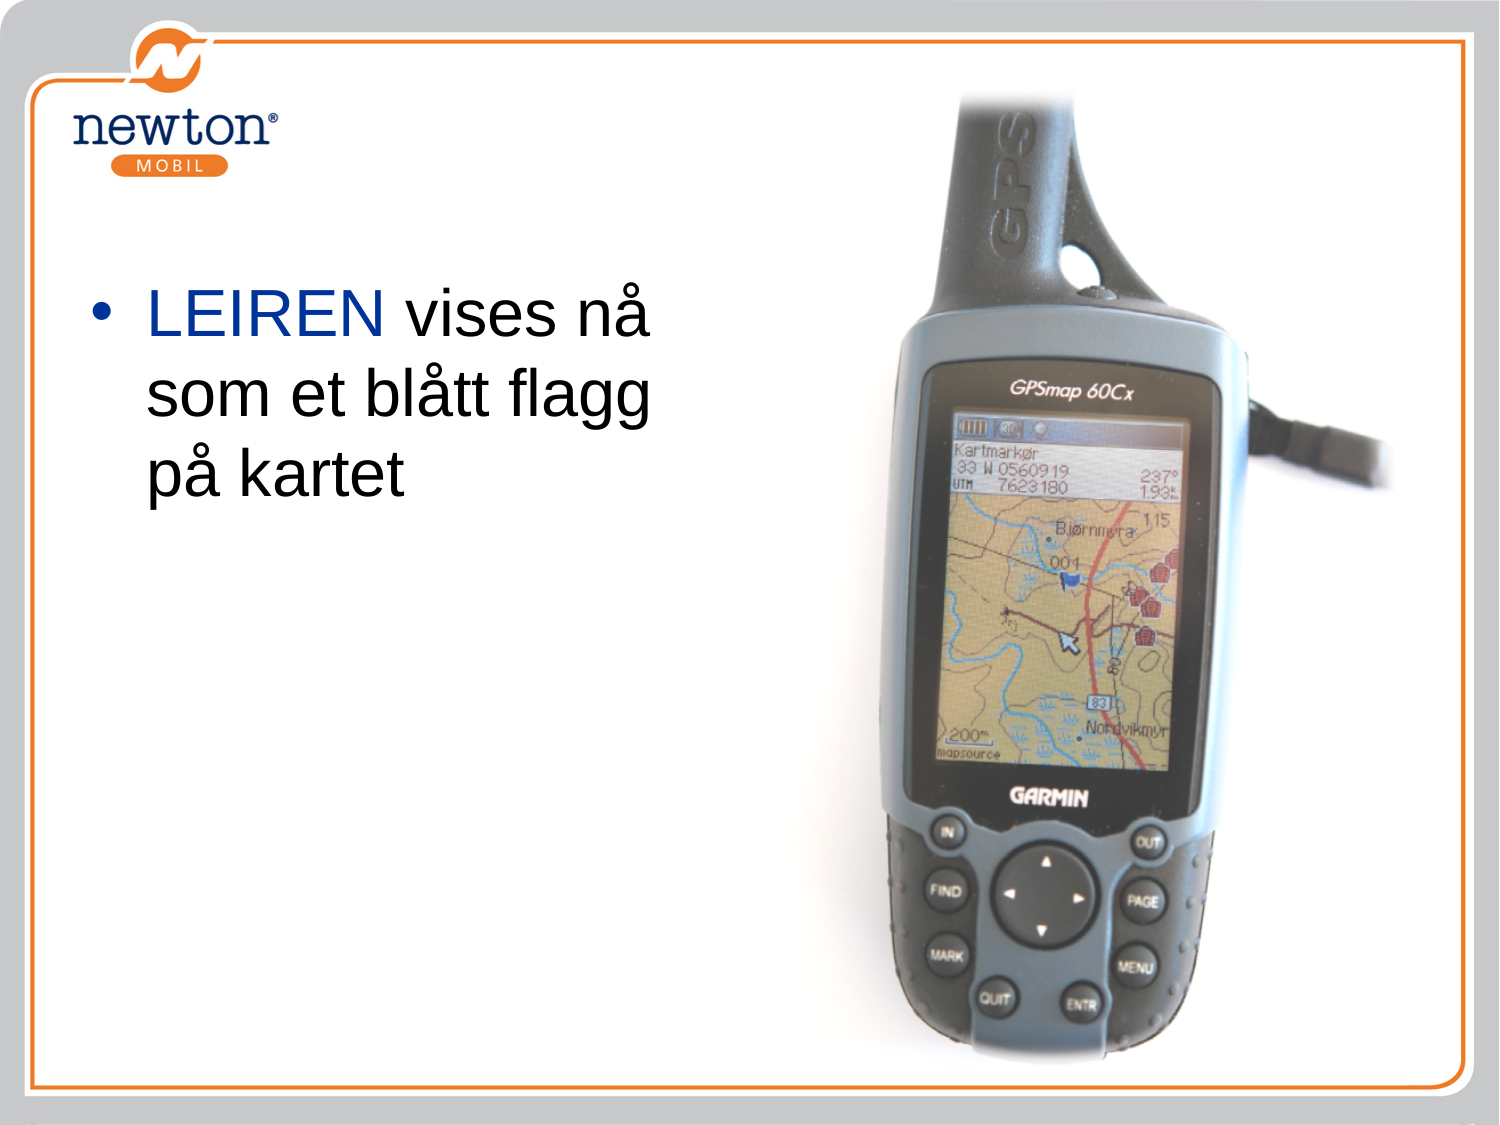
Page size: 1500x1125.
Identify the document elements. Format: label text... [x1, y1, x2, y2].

picture [0, 0, 1500, 1125]
list LEIREN vises nå som et blått flagg på kartet [74, 262, 727, 1006]
